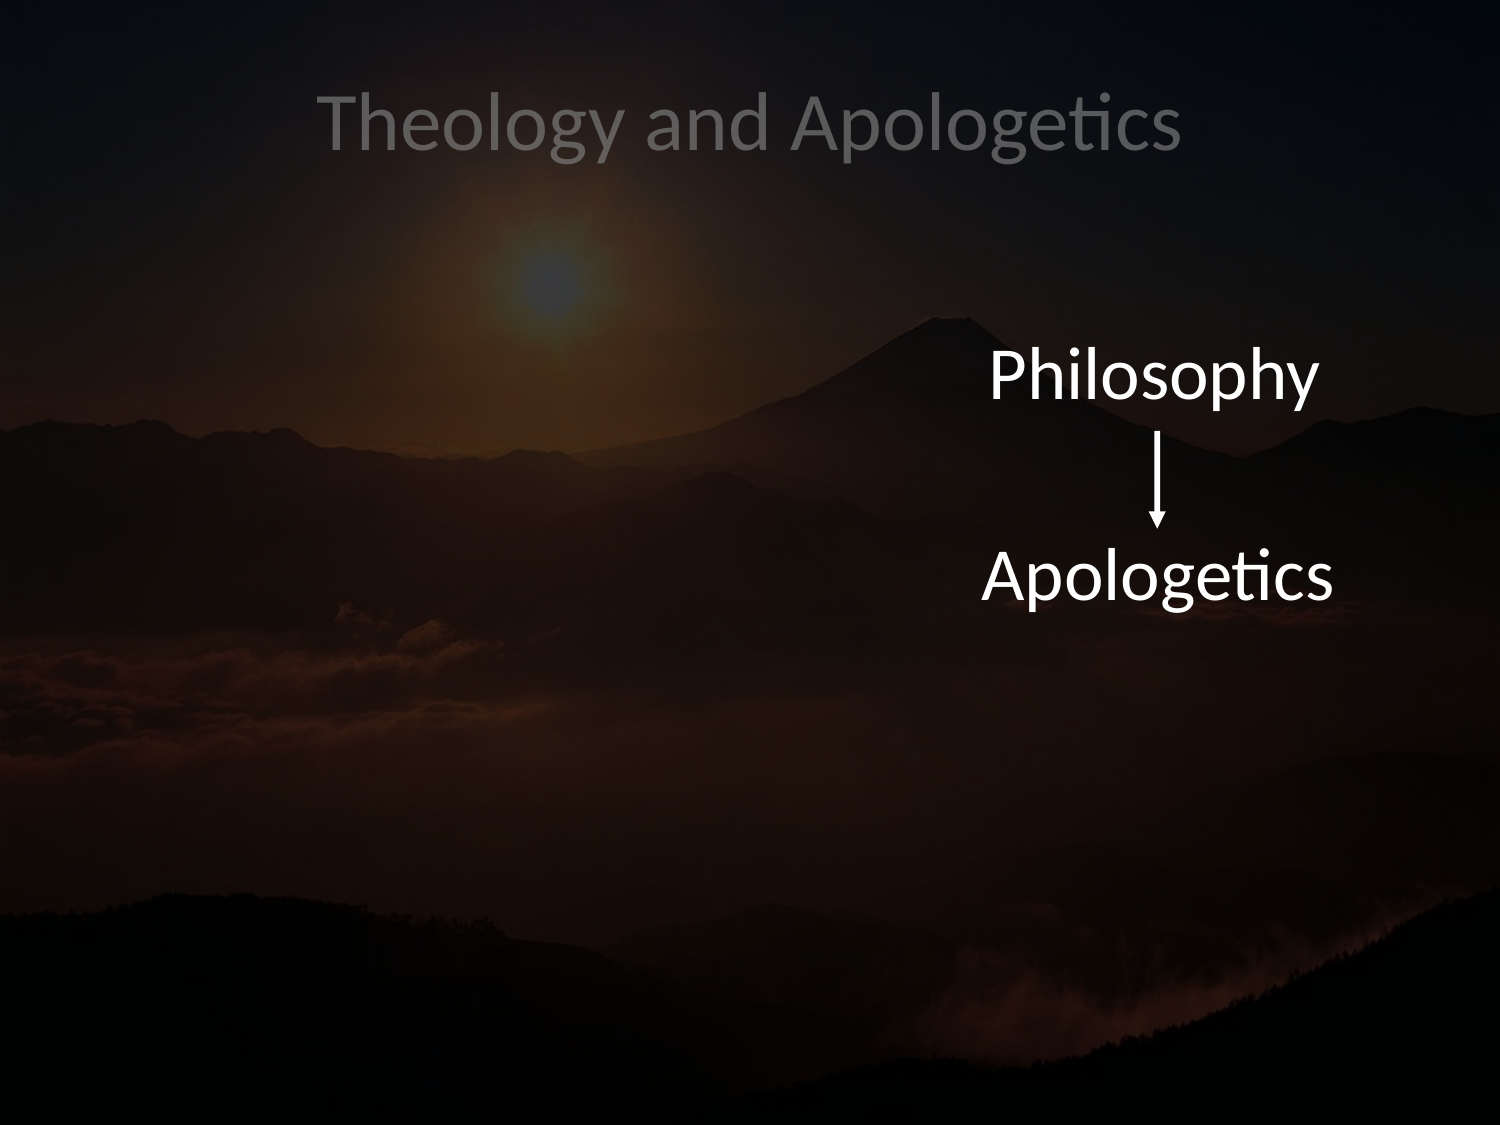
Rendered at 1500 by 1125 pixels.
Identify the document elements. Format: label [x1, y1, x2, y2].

text_box [963, 317, 1353, 625]
picture [0, 0, 1500, 1125]
